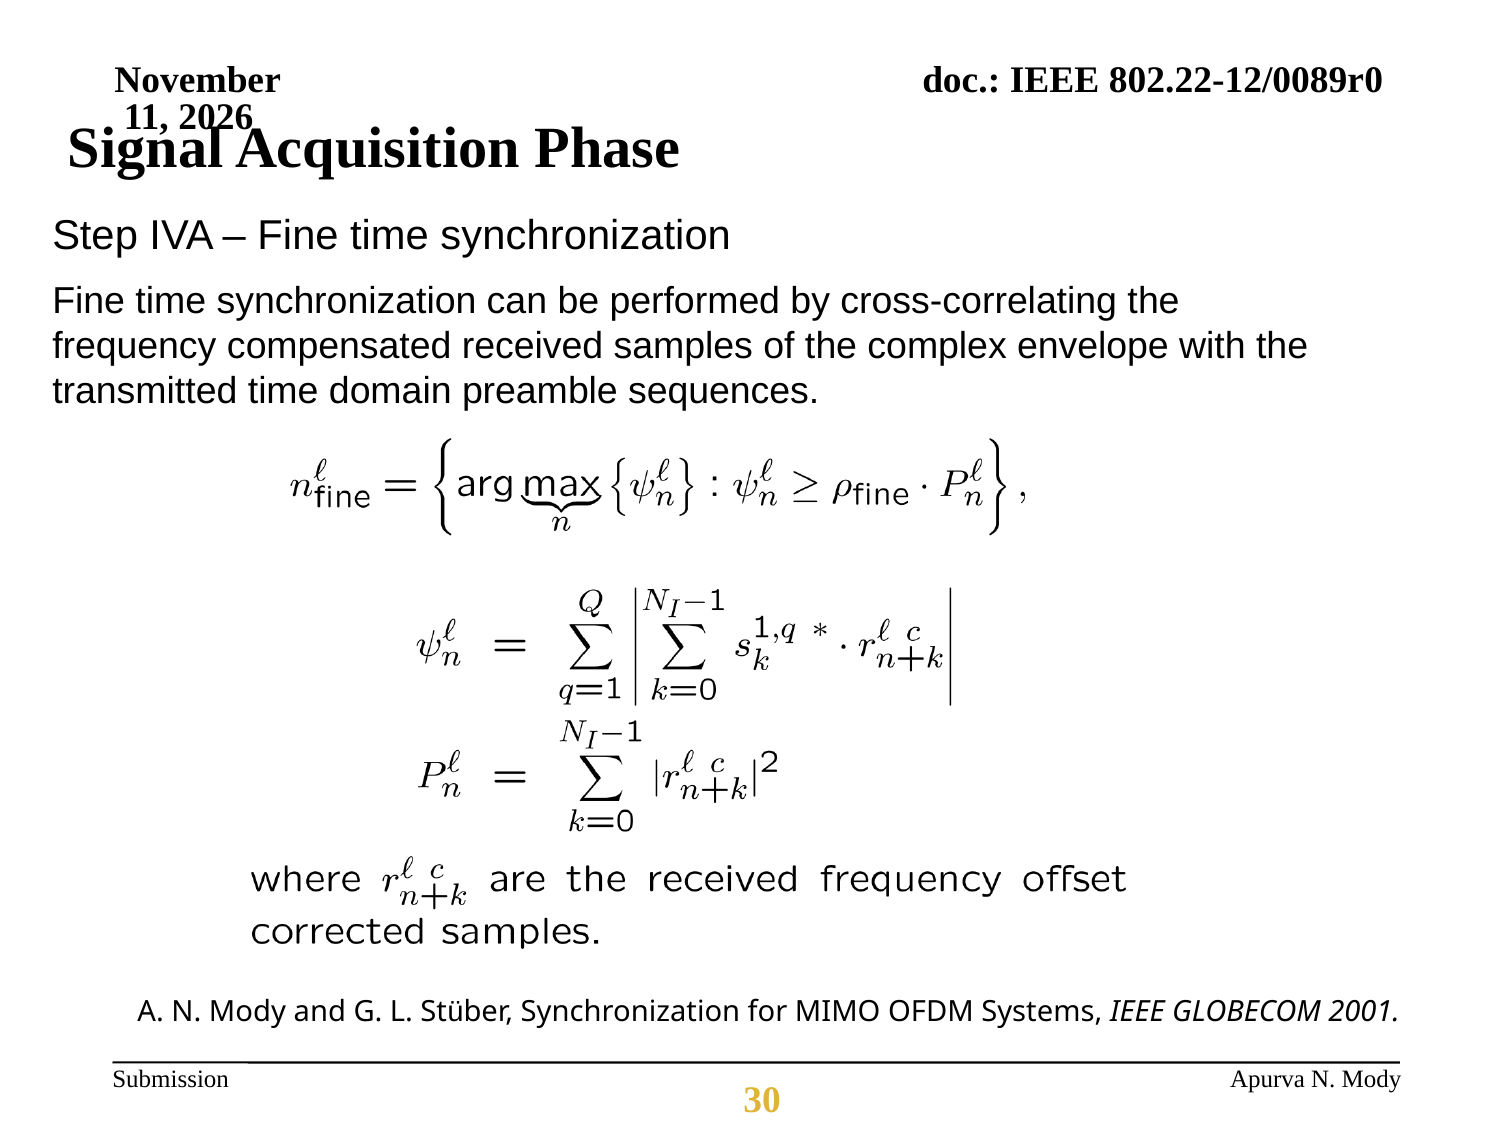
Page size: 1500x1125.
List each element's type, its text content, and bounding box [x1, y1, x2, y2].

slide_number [114, 54, 290, 101]
footer Apurva N. Mody [1228, 1061, 1402, 1093]
picture [249, 437, 1126, 951]
title Signal Acquisition Phase [53, 101, 1229, 185]
text_box A. N. Mody and G. L. Stüber, Synchronization for MIMO OFDM Systems, IEEE GLOBECOM 2001. [75, 984, 1463, 1035]
text_box Step IVA – Fine time synchronization Fine time synchronization can be performed by cross-correlating the frequency compensated received samples of the complex envelope with the transmitted time domain preamble sequences. [37, 200, 1350, 419]
text_box 30 [728, 1074, 796, 1120]
